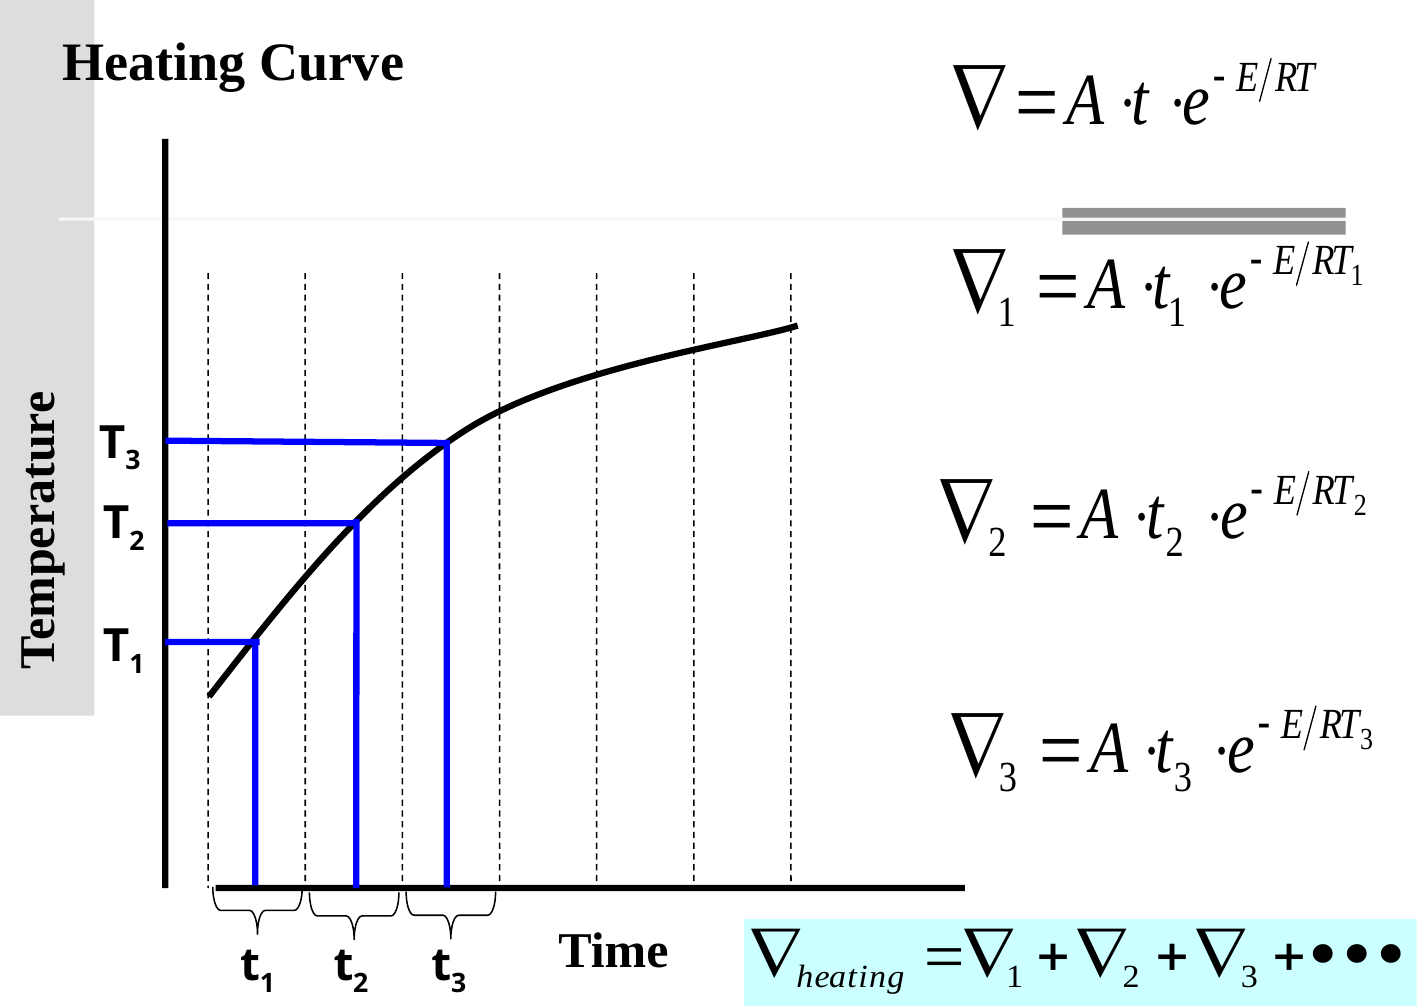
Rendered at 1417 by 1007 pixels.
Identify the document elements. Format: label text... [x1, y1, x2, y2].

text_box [1021, 692, 1387, 810]
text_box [945, 44, 1336, 143]
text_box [1021, 228, 1378, 340]
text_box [1021, 458, 1385, 569]
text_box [743, 918, 1417, 1007]
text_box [0, 138, 1016, 999]
text_box Heating Curve [48, 19, 419, 99]
